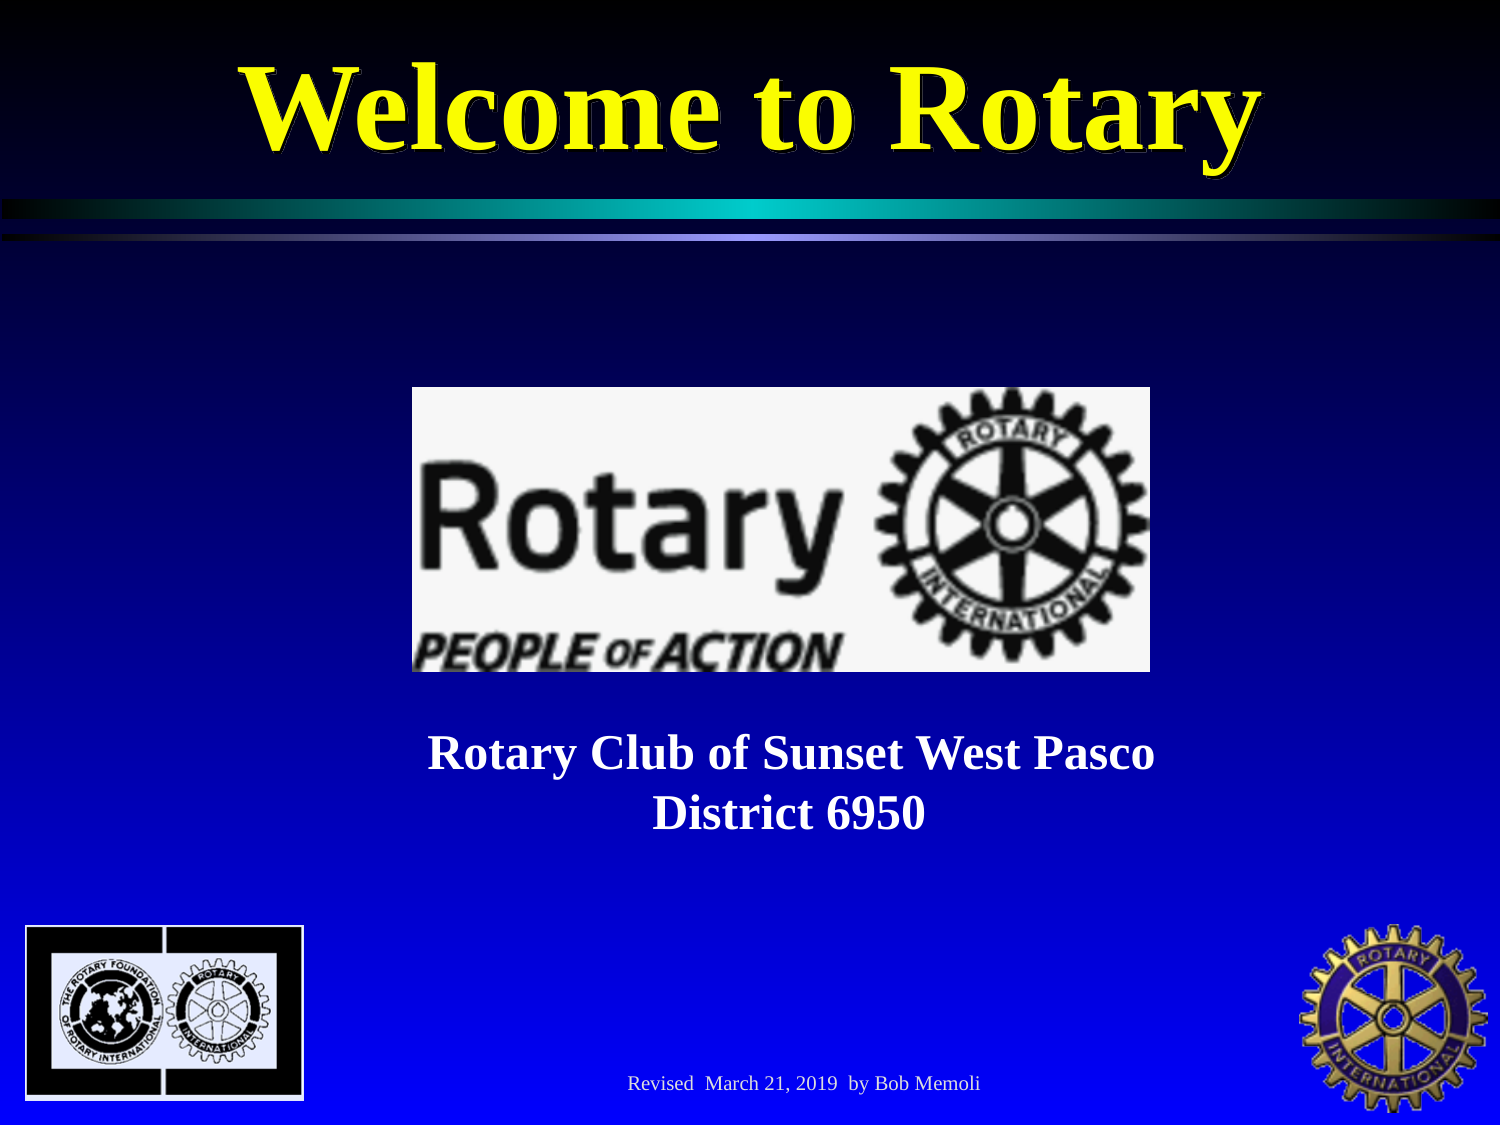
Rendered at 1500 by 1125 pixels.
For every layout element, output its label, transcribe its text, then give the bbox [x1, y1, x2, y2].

text_box Revised March 21, 2019 by Bob Memoli [612, 1062, 1038, 1103]
text_box Rotary Club of Sunset West Pasco District 6950 [412, 712, 1175, 848]
picture [24, 924, 306, 1103]
title Welcome to Rotary [112, 0, 1388, 200]
picture [1299, 924, 1488, 1113]
picture [412, 387, 1151, 672]
